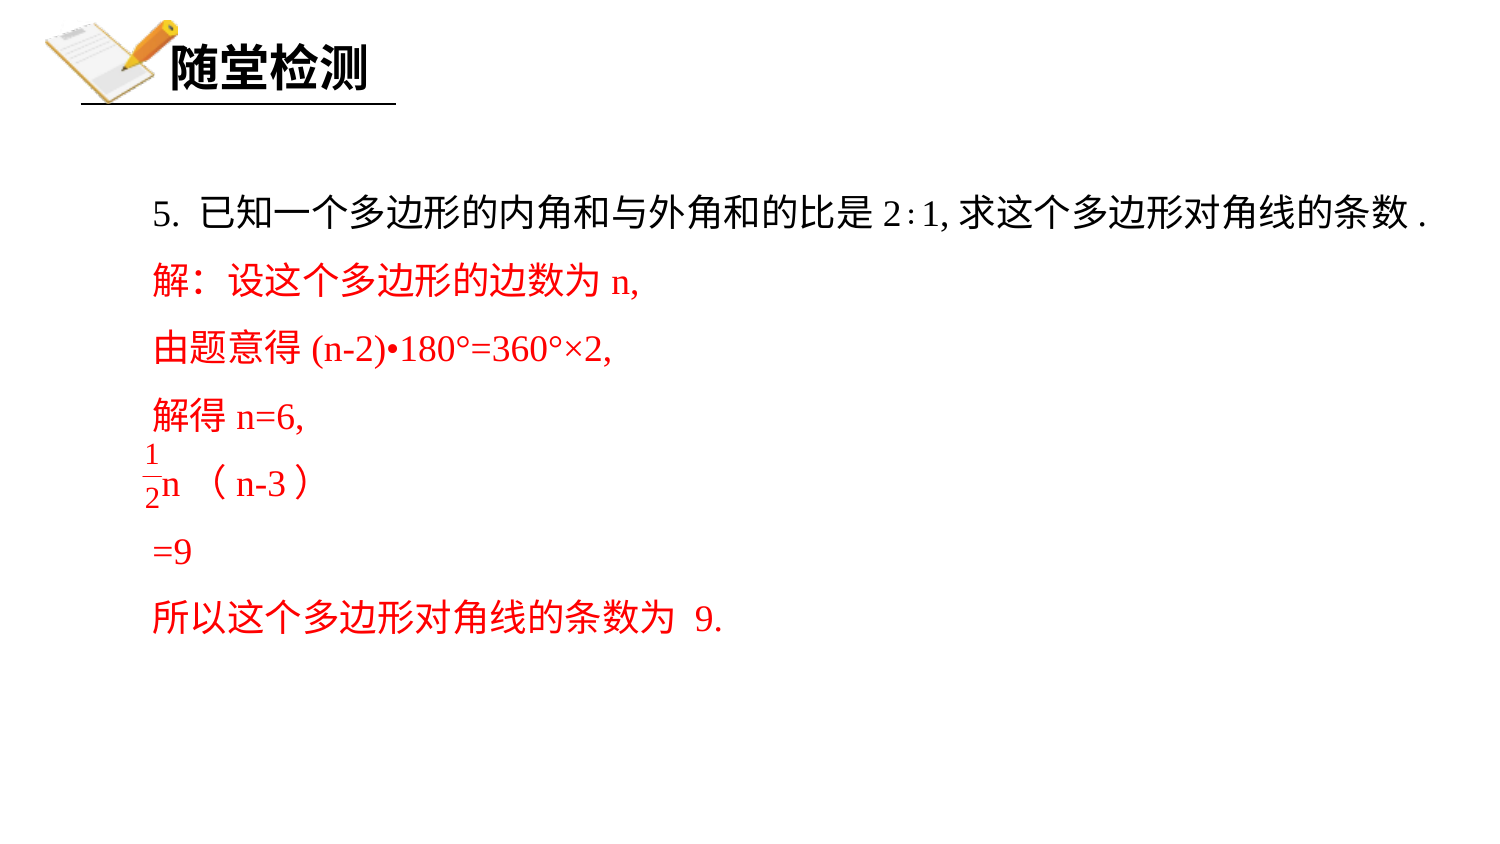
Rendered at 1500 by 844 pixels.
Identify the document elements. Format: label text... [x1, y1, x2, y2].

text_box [44, 19, 396, 105]
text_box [136, 434, 170, 517]
text_box 5. 已知一个多边形的内角和与外角和的比是2∶1,求这个多边形对角线的条数. 解：设这个多边形的边数为n, 由题意得(n-2)•180°=360°×2, 解得n=6, n（n-3） =9 所以这个多边形对角线的条数为 9. [62, 159, 1450, 647]
